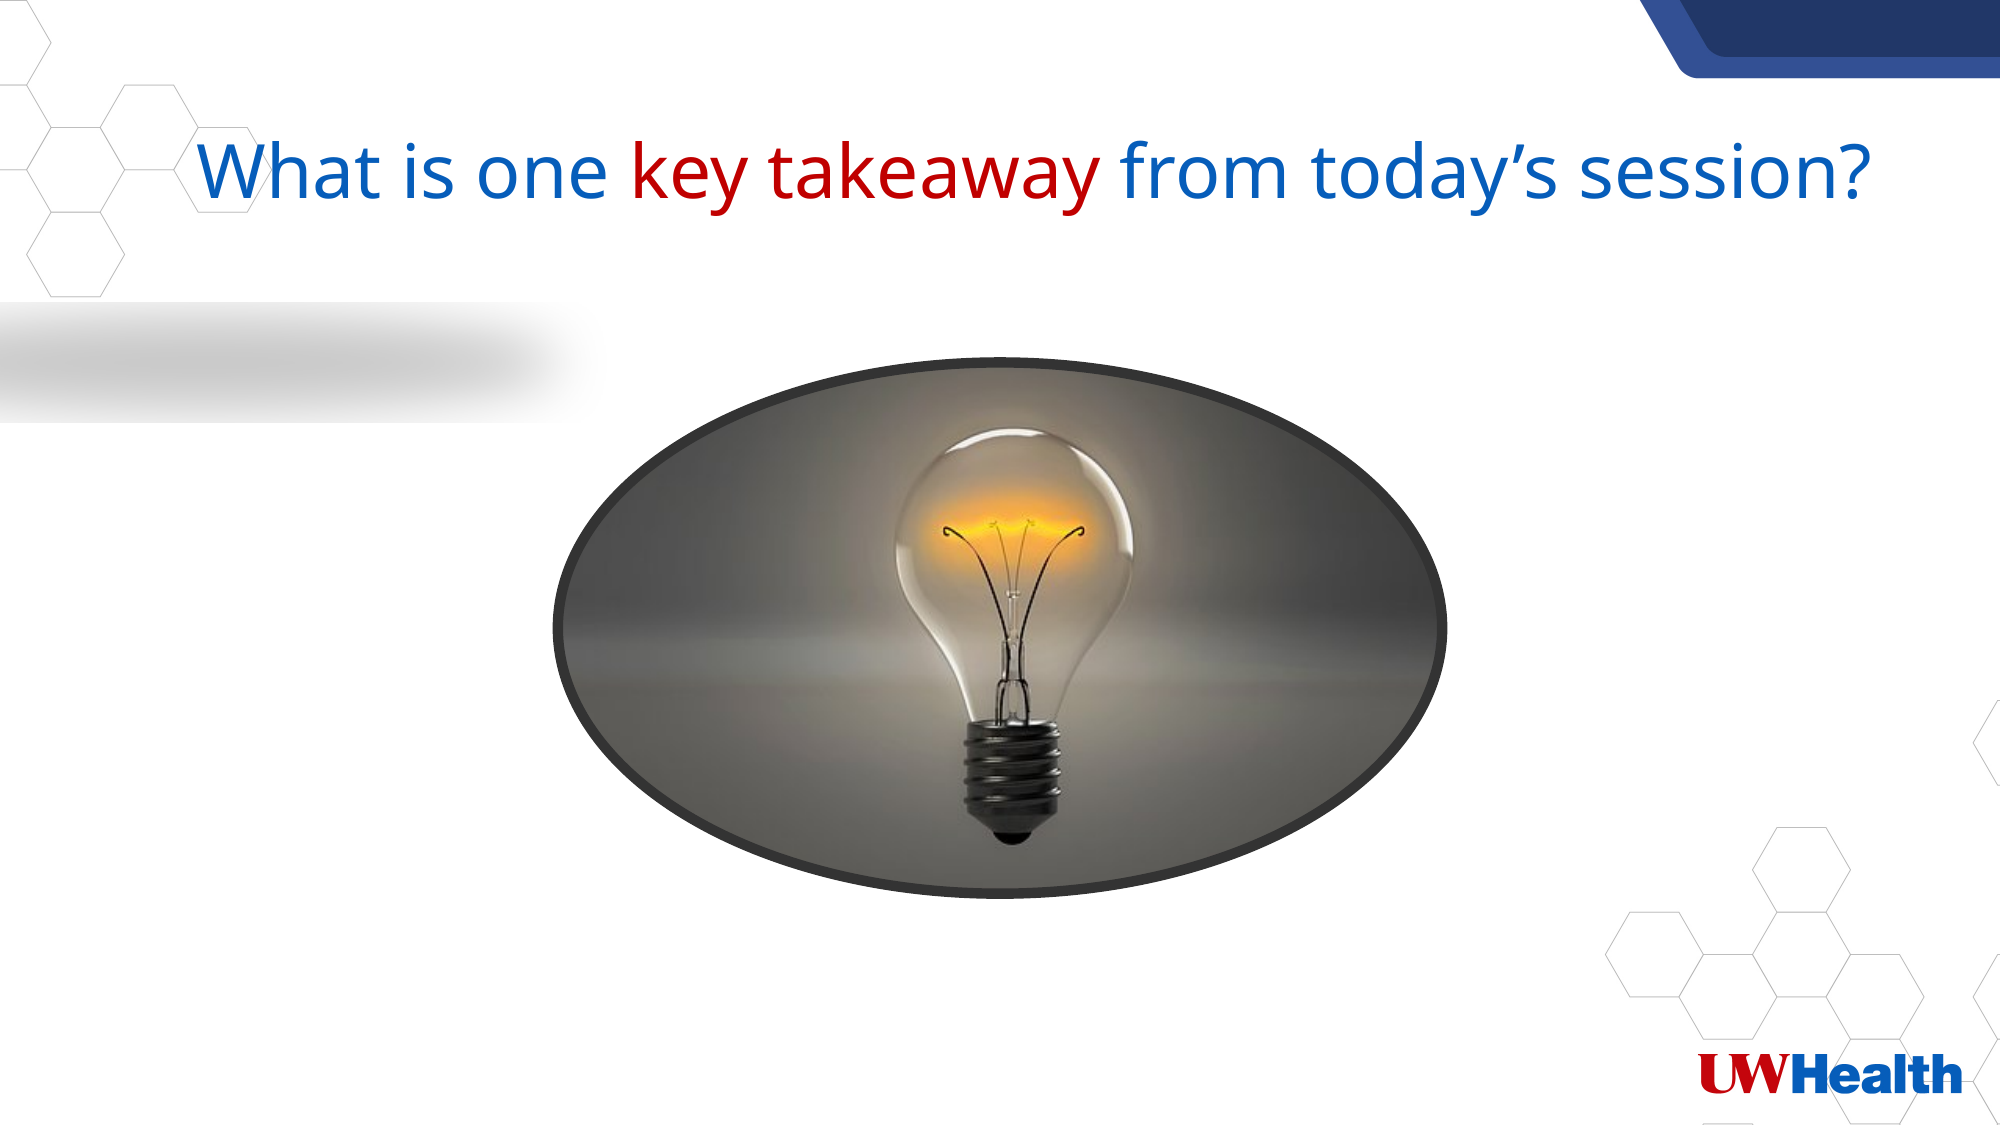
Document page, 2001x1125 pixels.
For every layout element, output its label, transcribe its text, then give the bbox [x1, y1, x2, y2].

title What is one key takeaway from today’s session? [181, 22, 1957, 223]
picture [0, 0, 2000, 1125]
